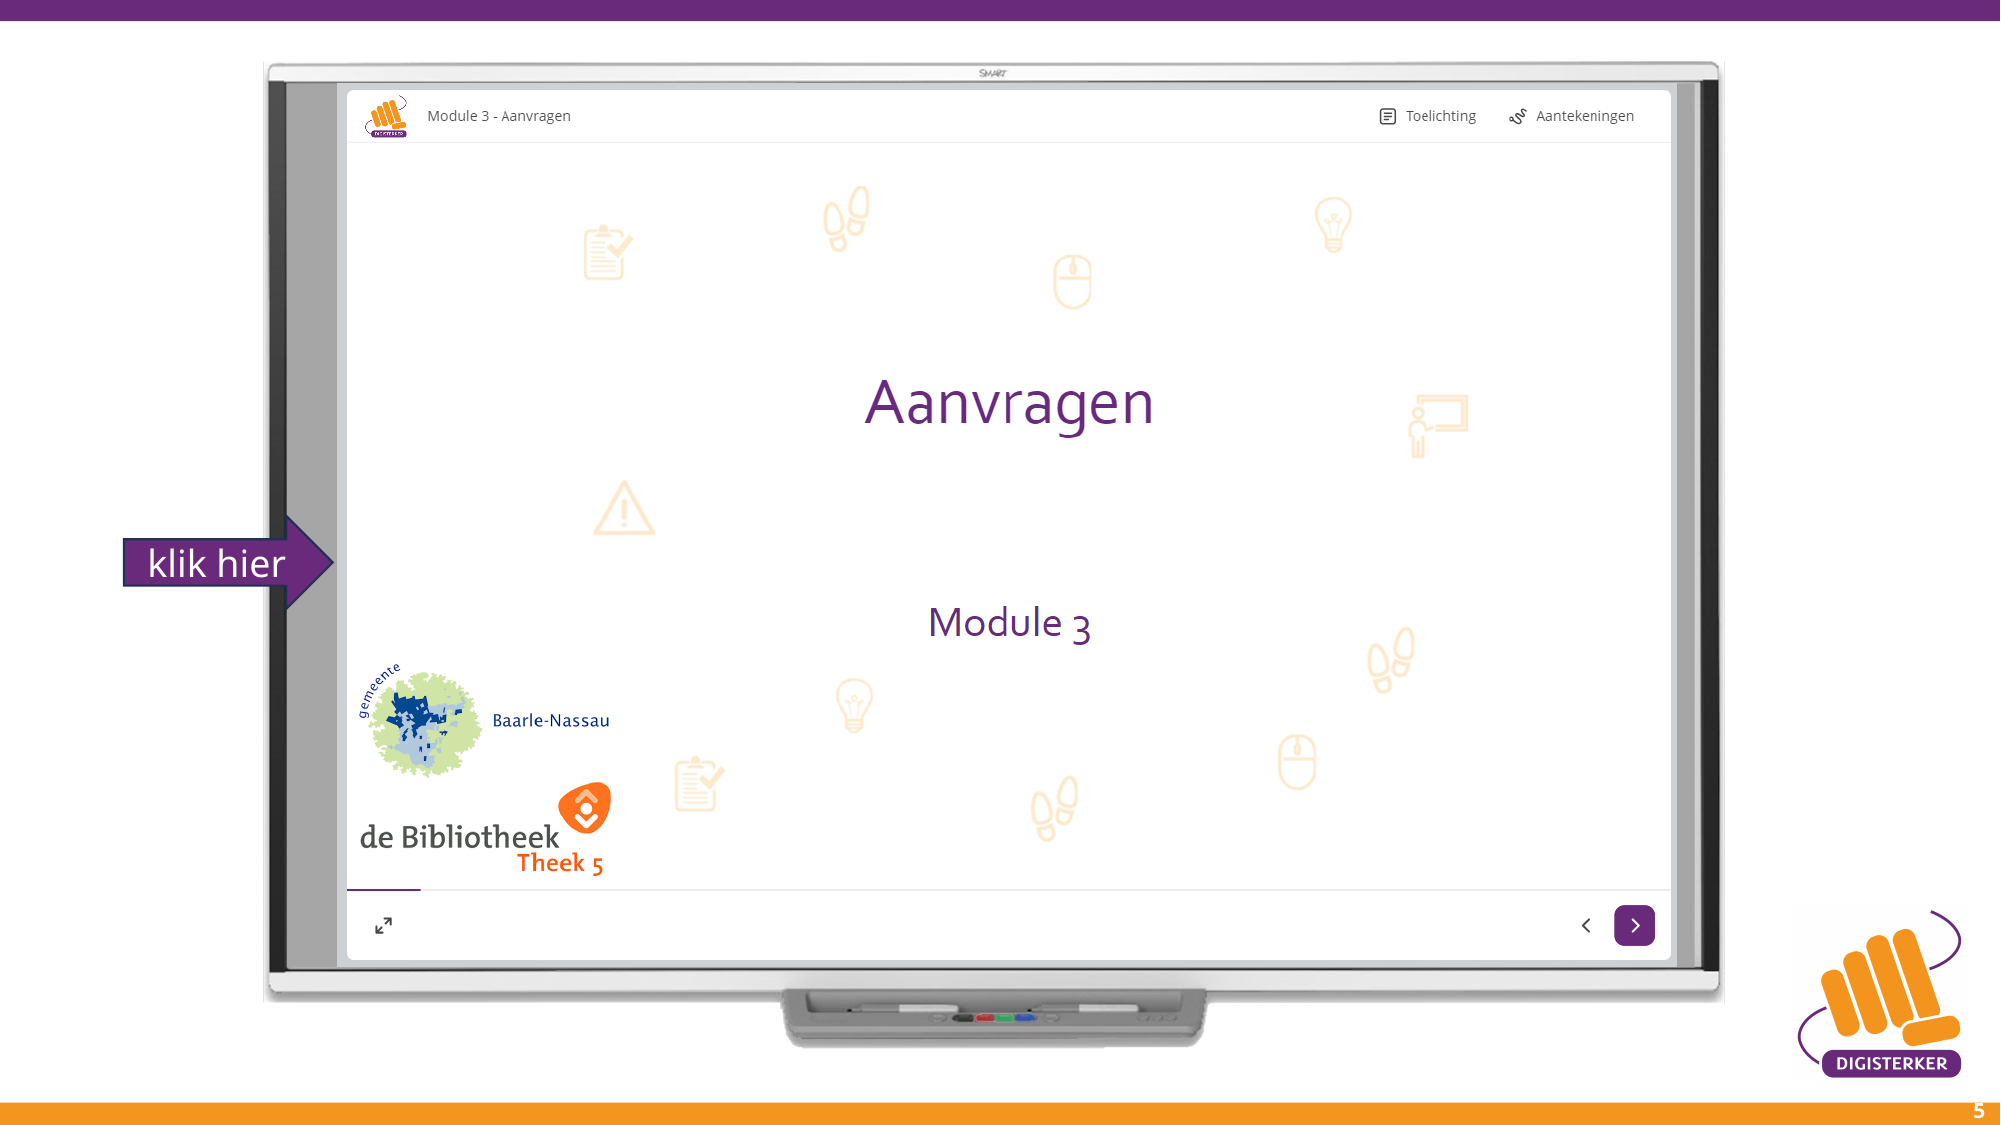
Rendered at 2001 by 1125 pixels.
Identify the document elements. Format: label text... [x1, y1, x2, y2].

slide_number 5 [1704, 1082, 2000, 1125]
picture [1791, 906, 1967, 1082]
picture [251, 59, 1749, 1066]
text_box klik hier [122, 538, 251, 587]
